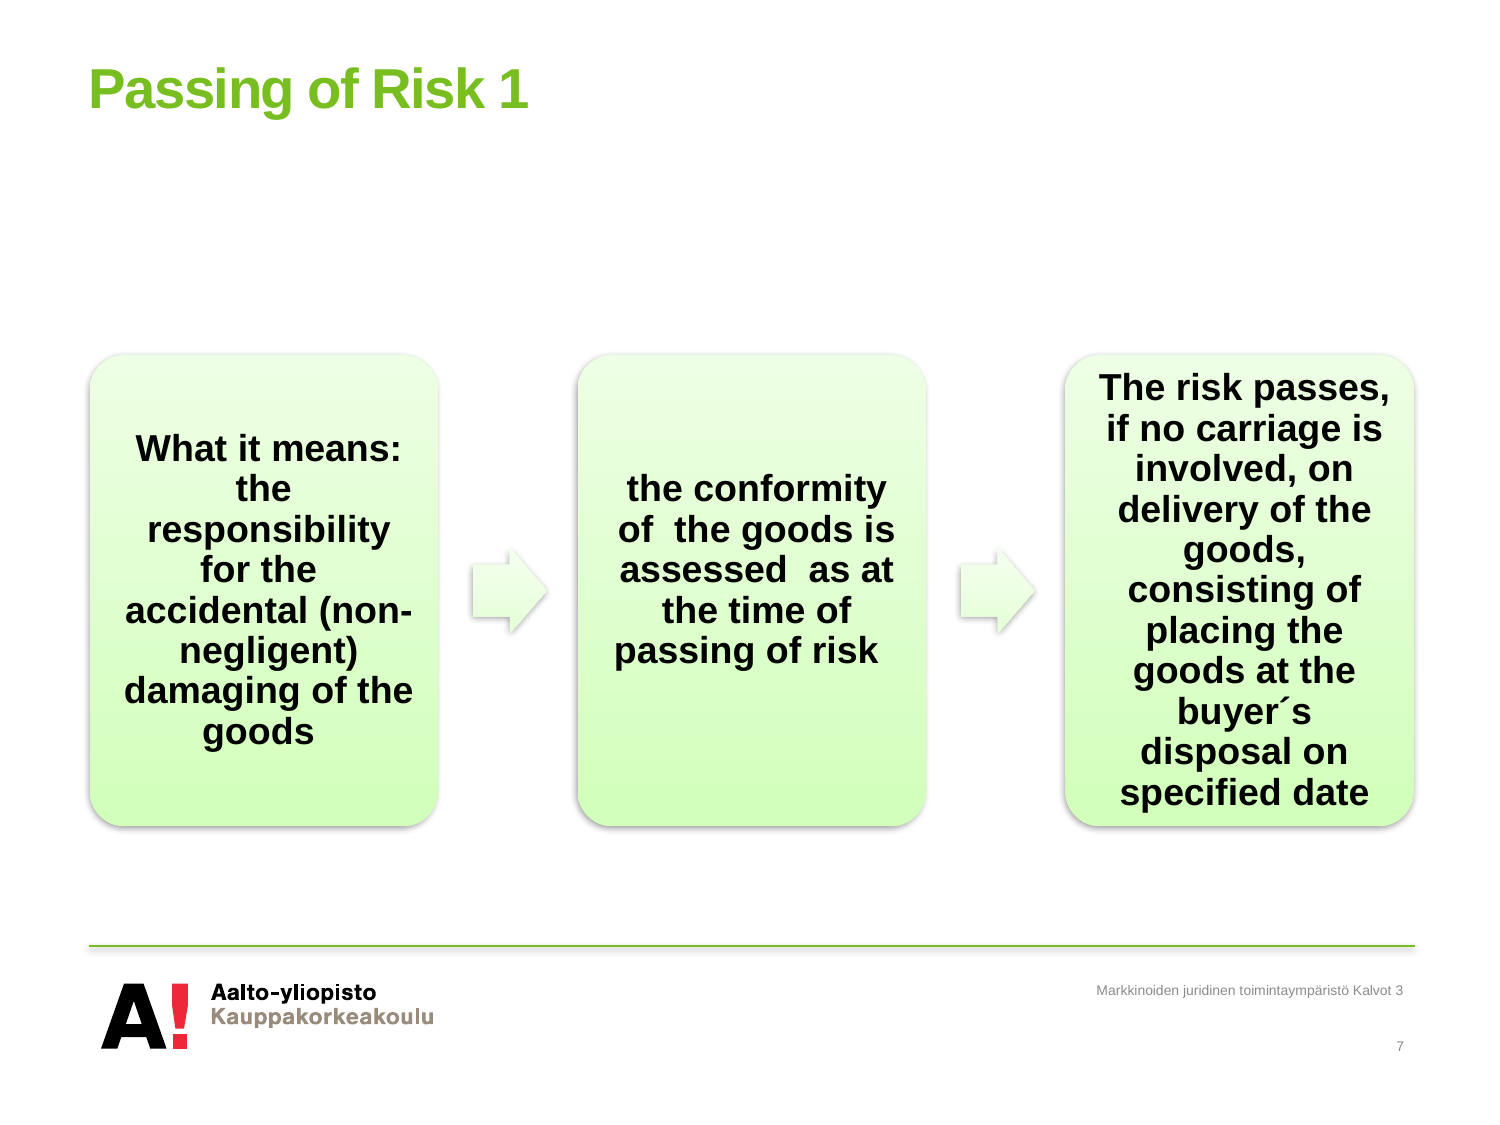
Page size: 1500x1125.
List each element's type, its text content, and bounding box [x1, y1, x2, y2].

footer Markkinoiden juridinen toimintaympäristö Kalvot 3 [810, 976, 1405, 1003]
title Passing of Risk 1 [88, 62, 1415, 259]
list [88, 276, 1416, 906]
slide_number 7 [810, 1033, 1405, 1060]
